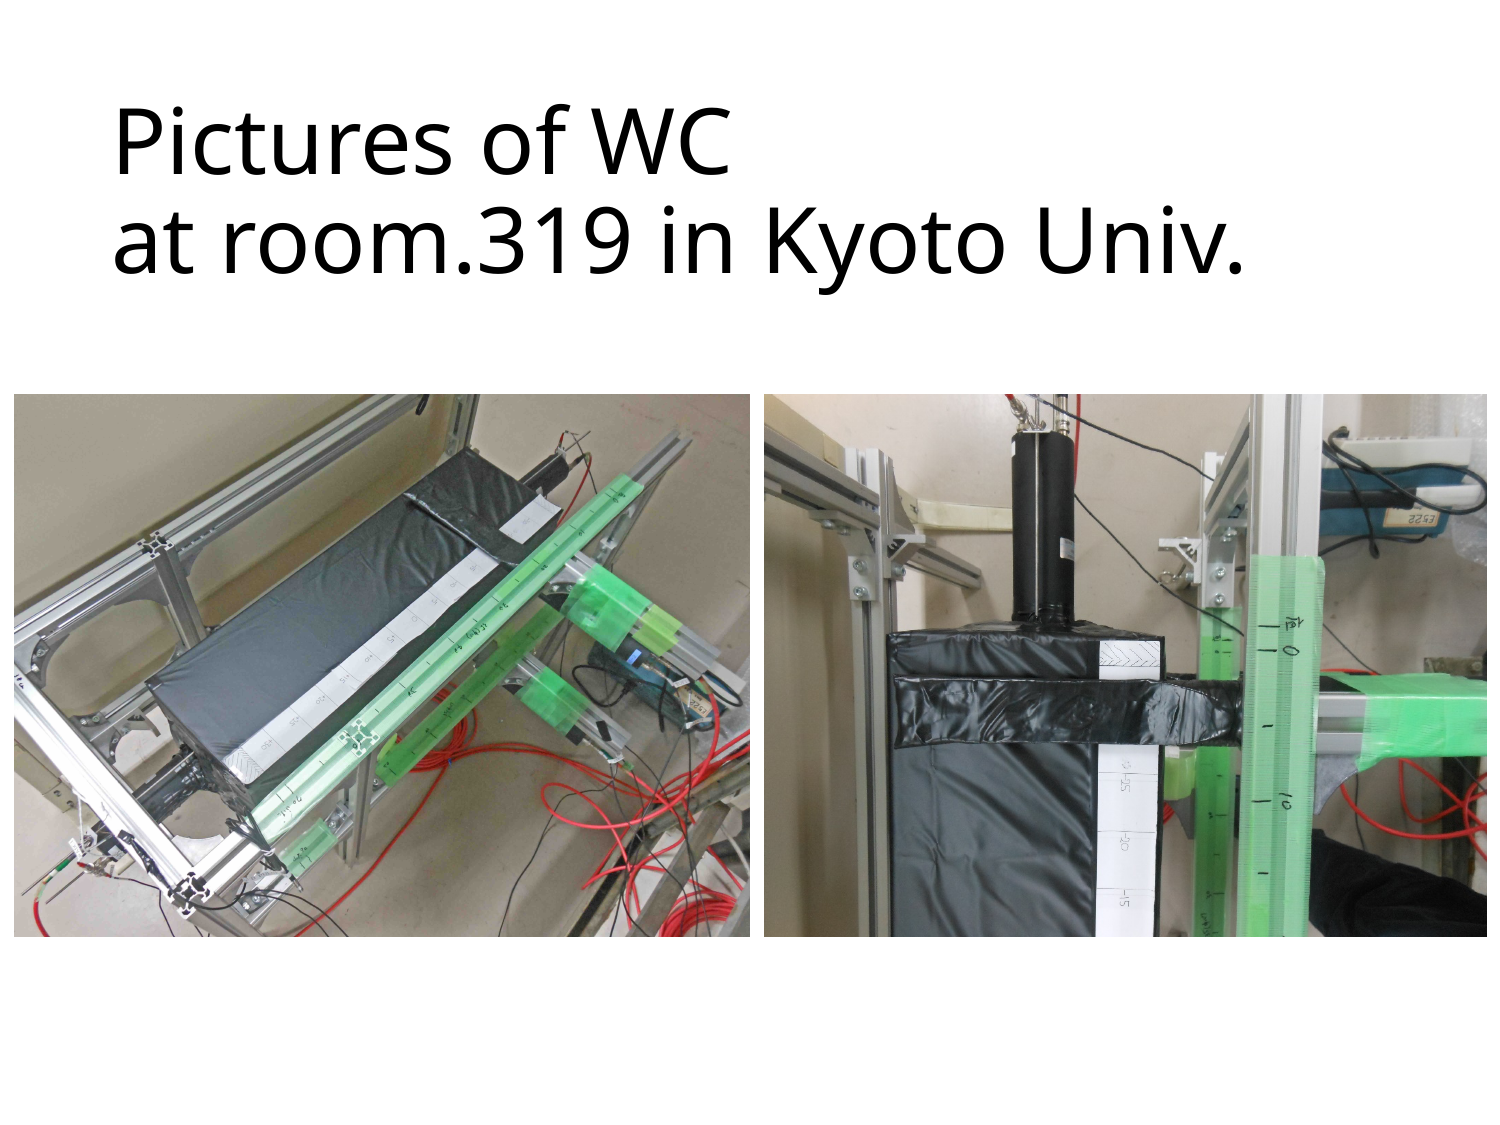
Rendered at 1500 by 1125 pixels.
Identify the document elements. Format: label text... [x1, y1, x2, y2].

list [14, 394, 750, 937]
picture [764, 394, 1487, 937]
title Pictures of WC at room.319 in Kyoto Univ. [96, 85, 1309, 304]
